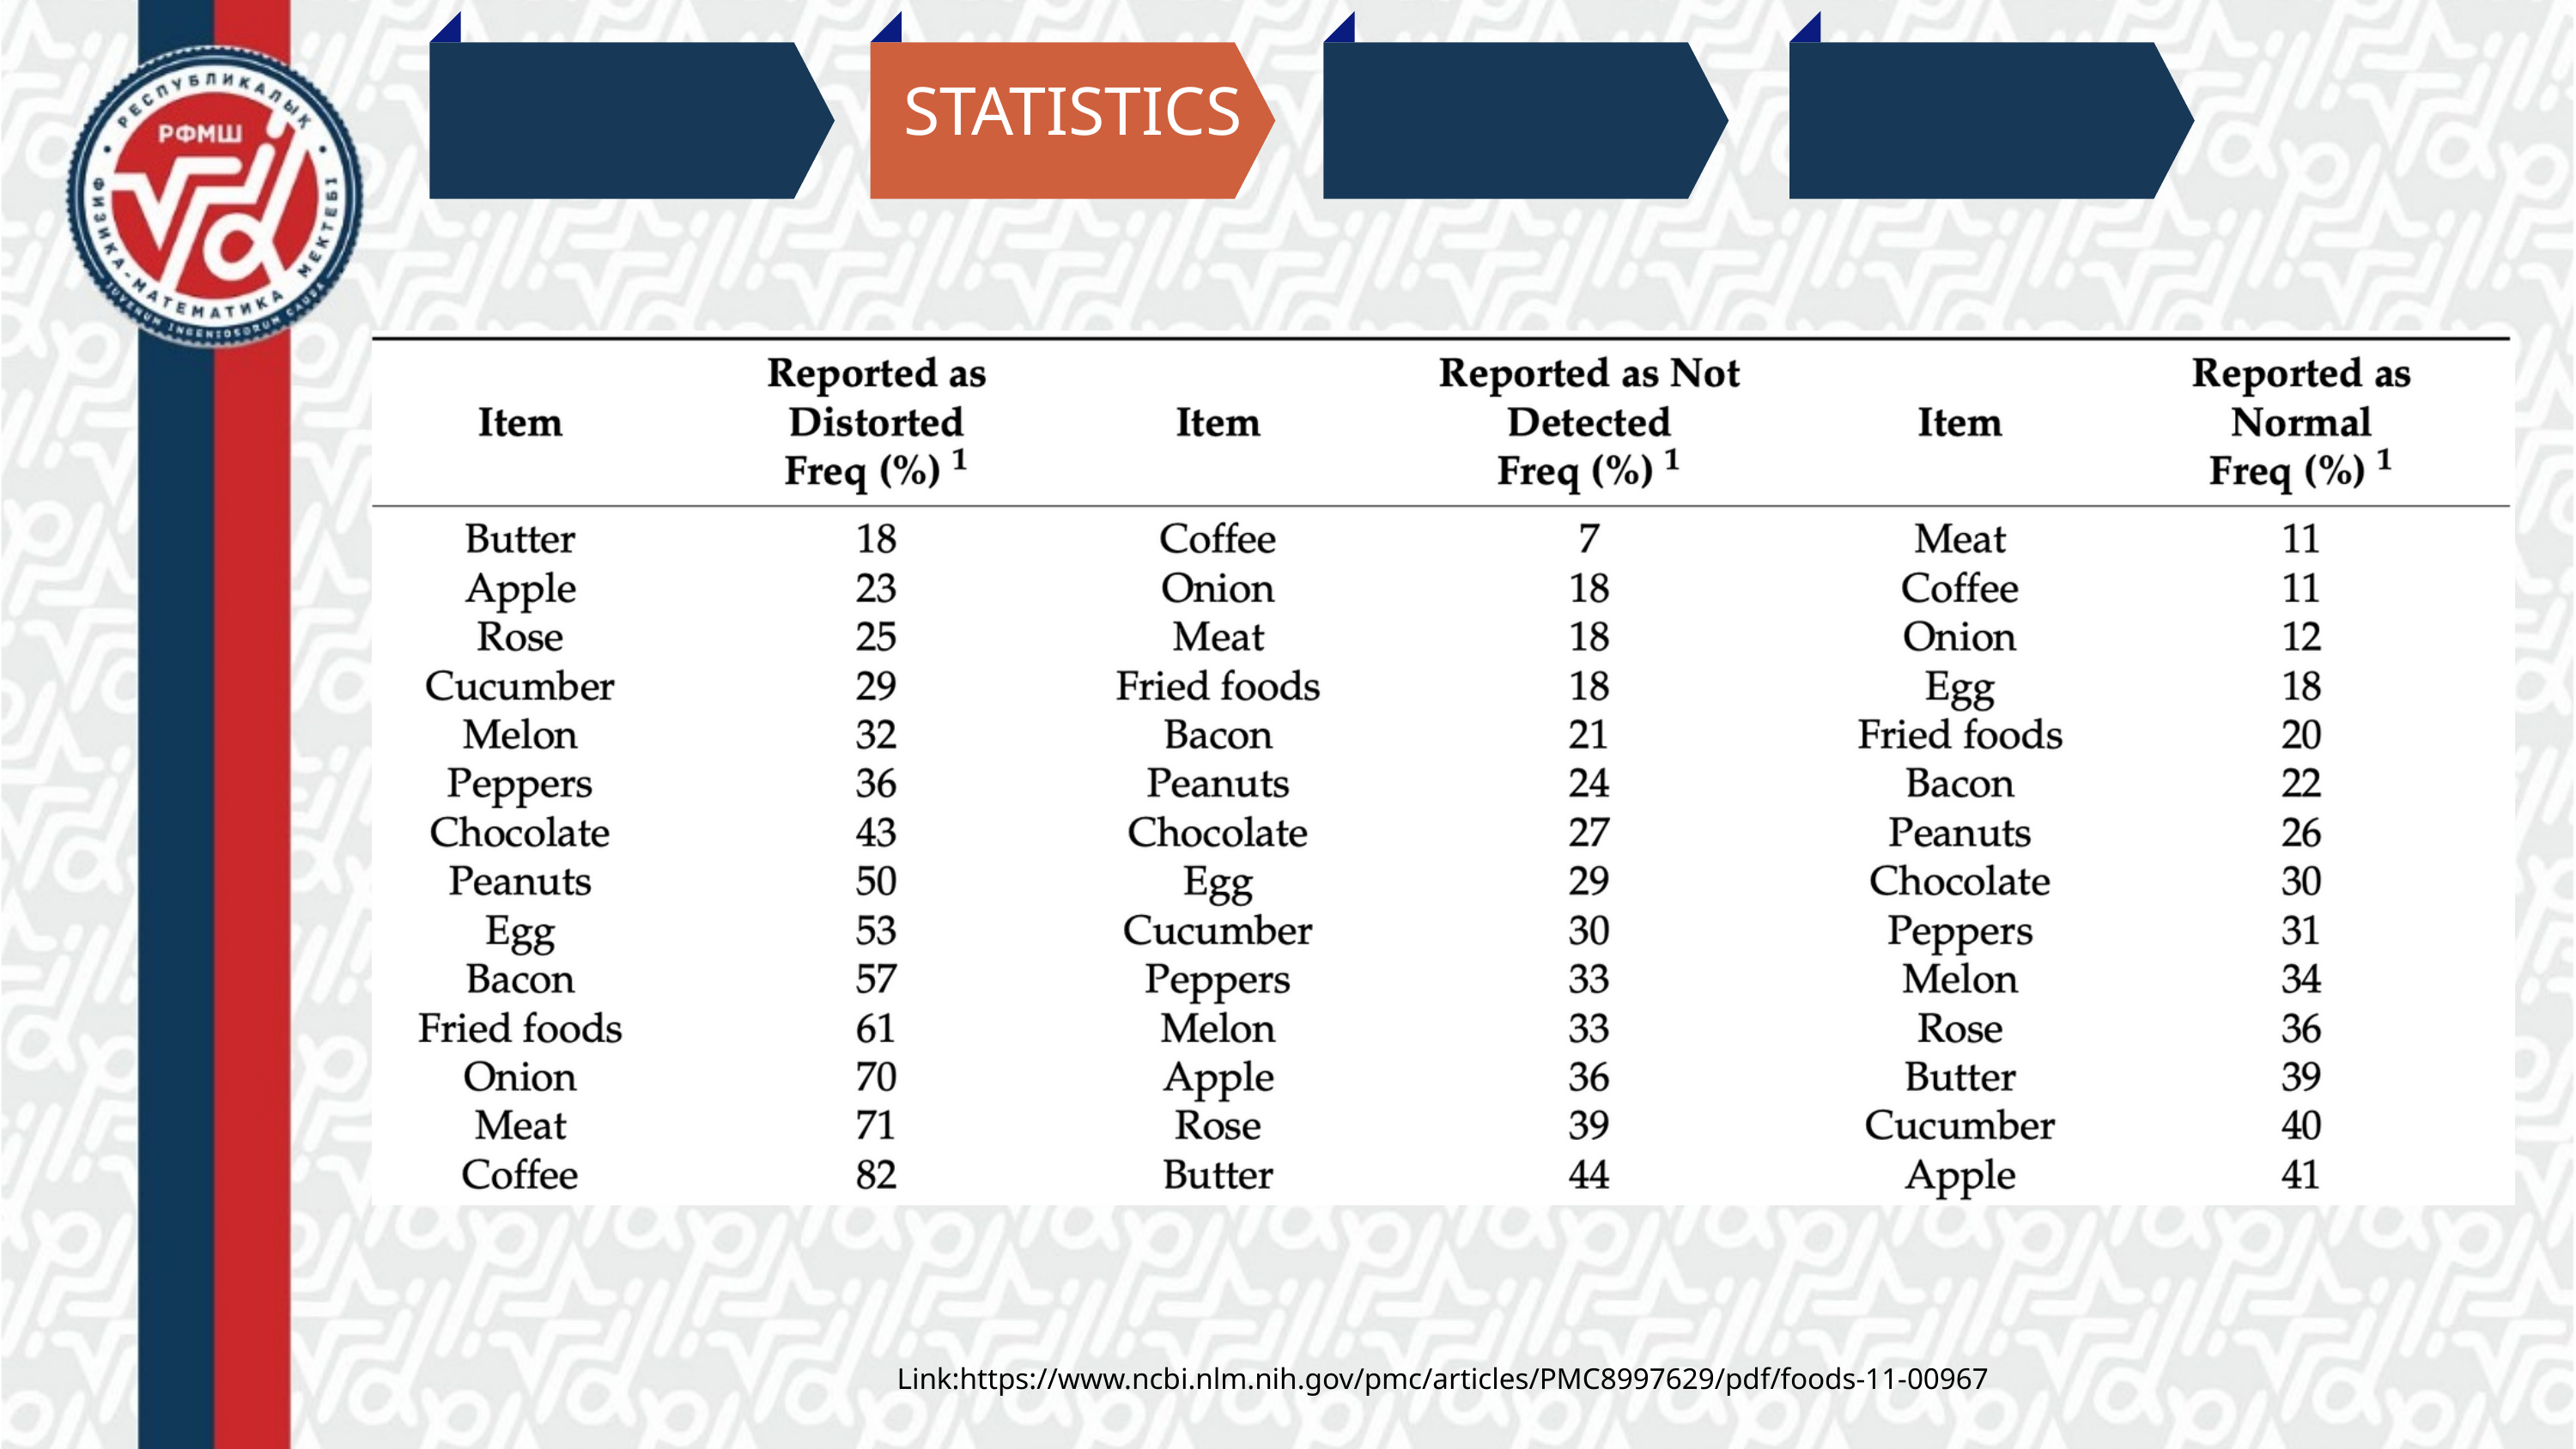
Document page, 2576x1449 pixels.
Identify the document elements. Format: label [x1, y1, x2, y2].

text_box [1789, 10, 2196, 199]
text_box [870, 10, 1276, 199]
picture [0, 0, 2576, 1449]
text_box [1323, 10, 1729, 199]
text_box [429, 10, 835, 199]
